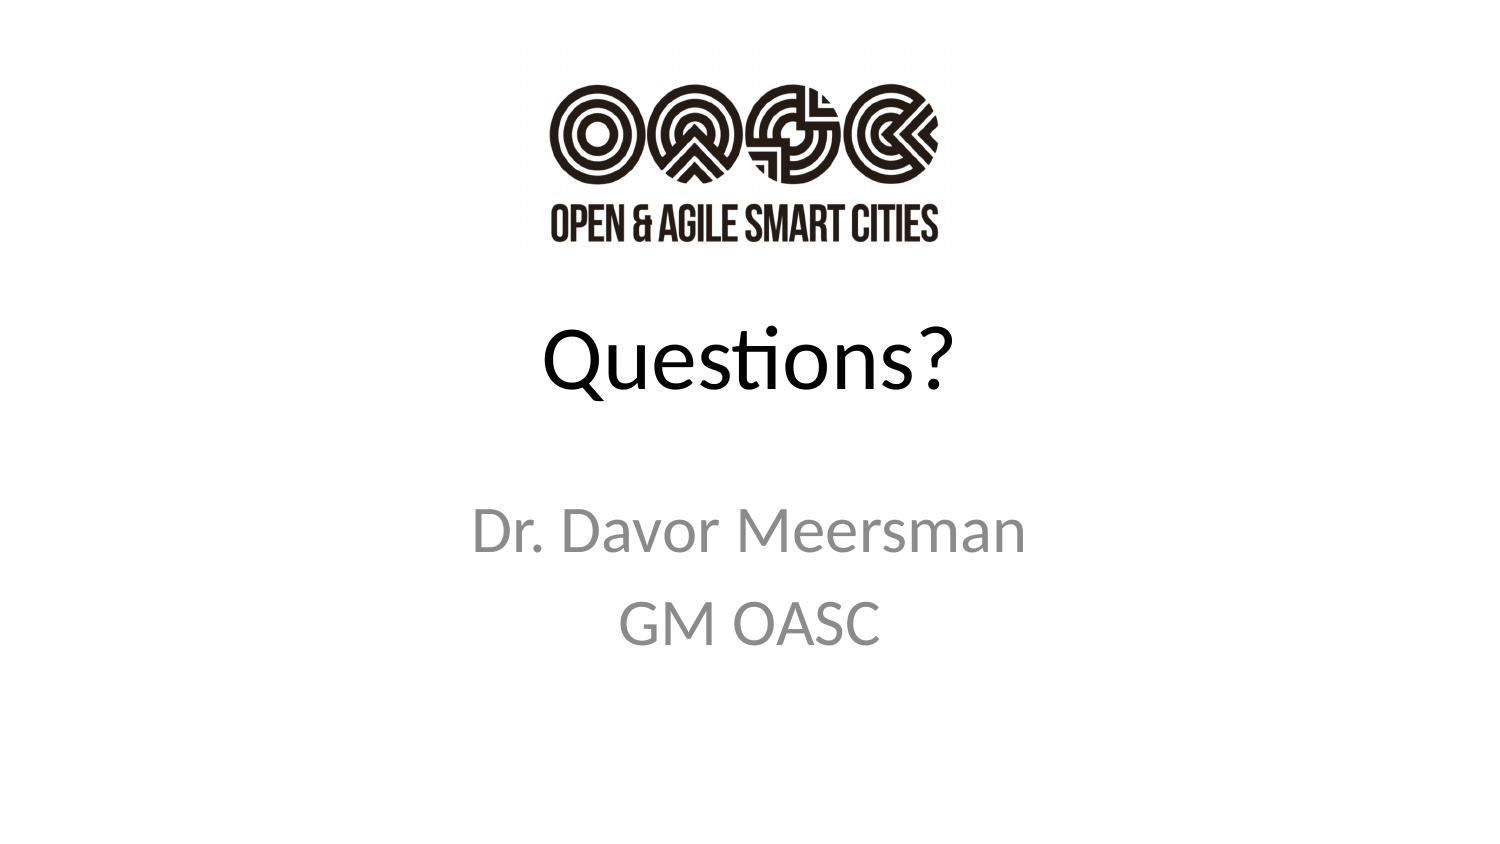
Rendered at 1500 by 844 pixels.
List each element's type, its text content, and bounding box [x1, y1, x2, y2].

subtitle Dr. Davor Meersman GM OASC [225, 478, 1275, 694]
title Questions? [112, 262, 1388, 443]
picture [481, 48, 1005, 263]
